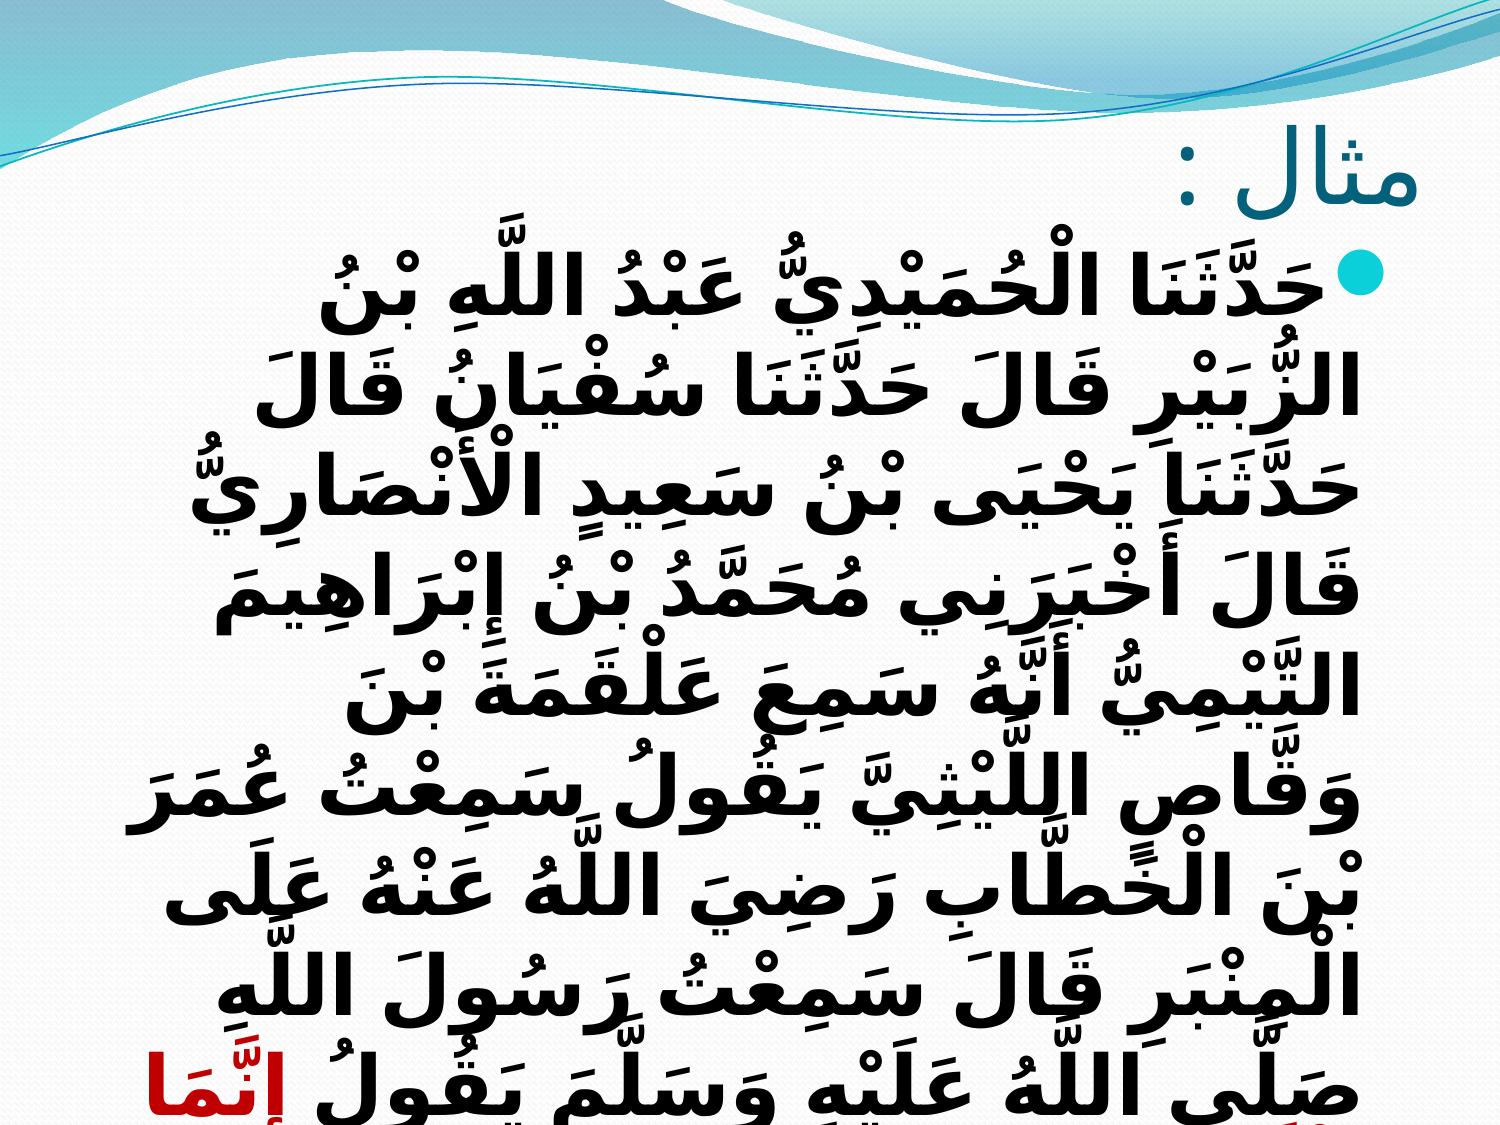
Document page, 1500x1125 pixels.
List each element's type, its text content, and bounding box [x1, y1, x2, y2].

list حَدَّثَنَا الْحُمَيْدِيُّ عَبْدُ اللَّهِ بْنُ الزُّبَيْرِ قَالَ حَدَّثَنَا سُفْيَانُ قَالَ حَدَّثَنَا يَحْيَى بْنُ سَعِيدٍ الْأَنْصَارِيُّ قَالَ أَخْبَرَنِي مُحَمَّدُ بْنُ إِبْرَاهِيمَ التَّيْمِيُّ أَنَّهُ سَمِعَ عَلْقَمَةَ بْنَ وَقَّاصٍ اللَّيْثِيَّ يَقُولُ سَمِعْتُ عُمَرَ بْنَ الْخَطَّابِ رَضِيَ اللَّهُ عَنْهُ عَلَى الْمِنْبَرِ قَالَ سَمِعْتُ رَسُولَ اللَّهِ صَلَّى اللَّهُ عَلَيْهِ وَسَلَّمَ يَقُولُ إِنَّمَا الْأَعْمَالُ بِالنِّيَّاتِ وَإِنَّمَا لِكُلِّ امْرِئٍ مَا نَوَى فَمَنْ كَانَتْ هِجْرَتُهُ إِلَى دُنْيَا يُصِيبُهَا أَوْ إِلَى امْرَأَةٍ يَنْكِحُهَا فَهِجْرَتُهُ إِلَى مَا هَاجَرَ إِلَيْهِ. [75, 224, 1425, 1038]
title مثال : [75, 62, 1425, 224]
